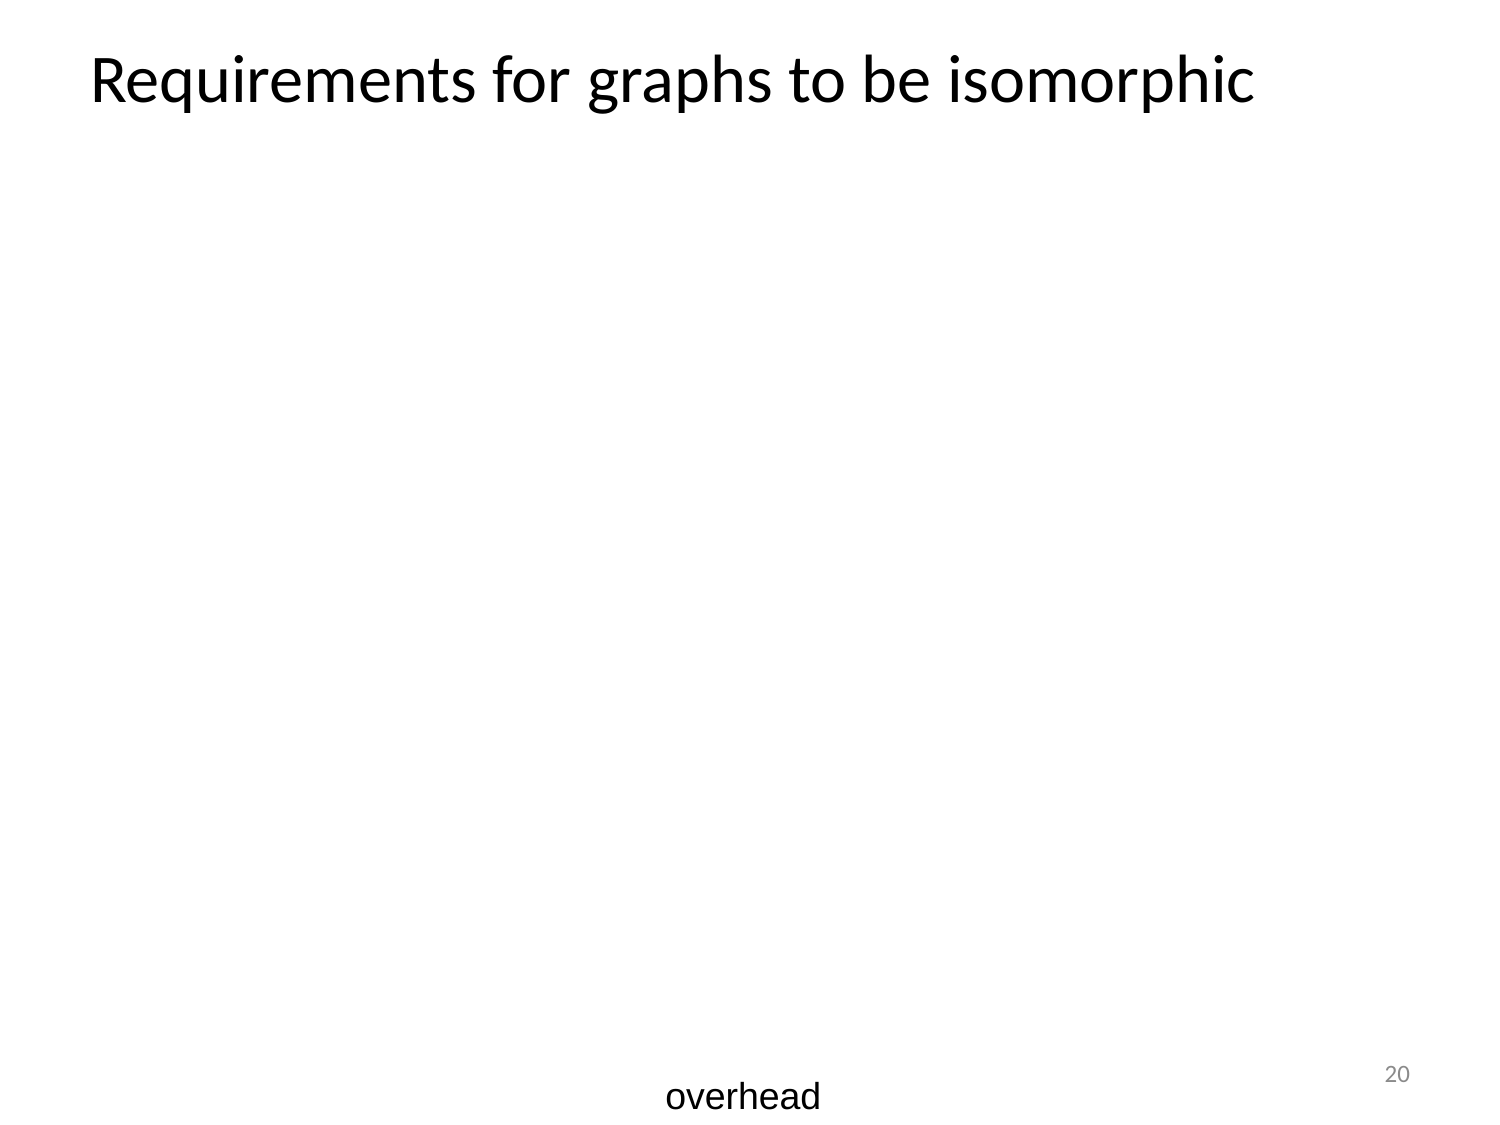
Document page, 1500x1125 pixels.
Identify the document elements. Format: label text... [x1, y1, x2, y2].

slide_number 20 [1074, 1042, 1425, 1103]
title Requirements for graphs to be isomorphic [74, 0, 1426, 151]
text_box overhead [650, 1064, 837, 1125]
